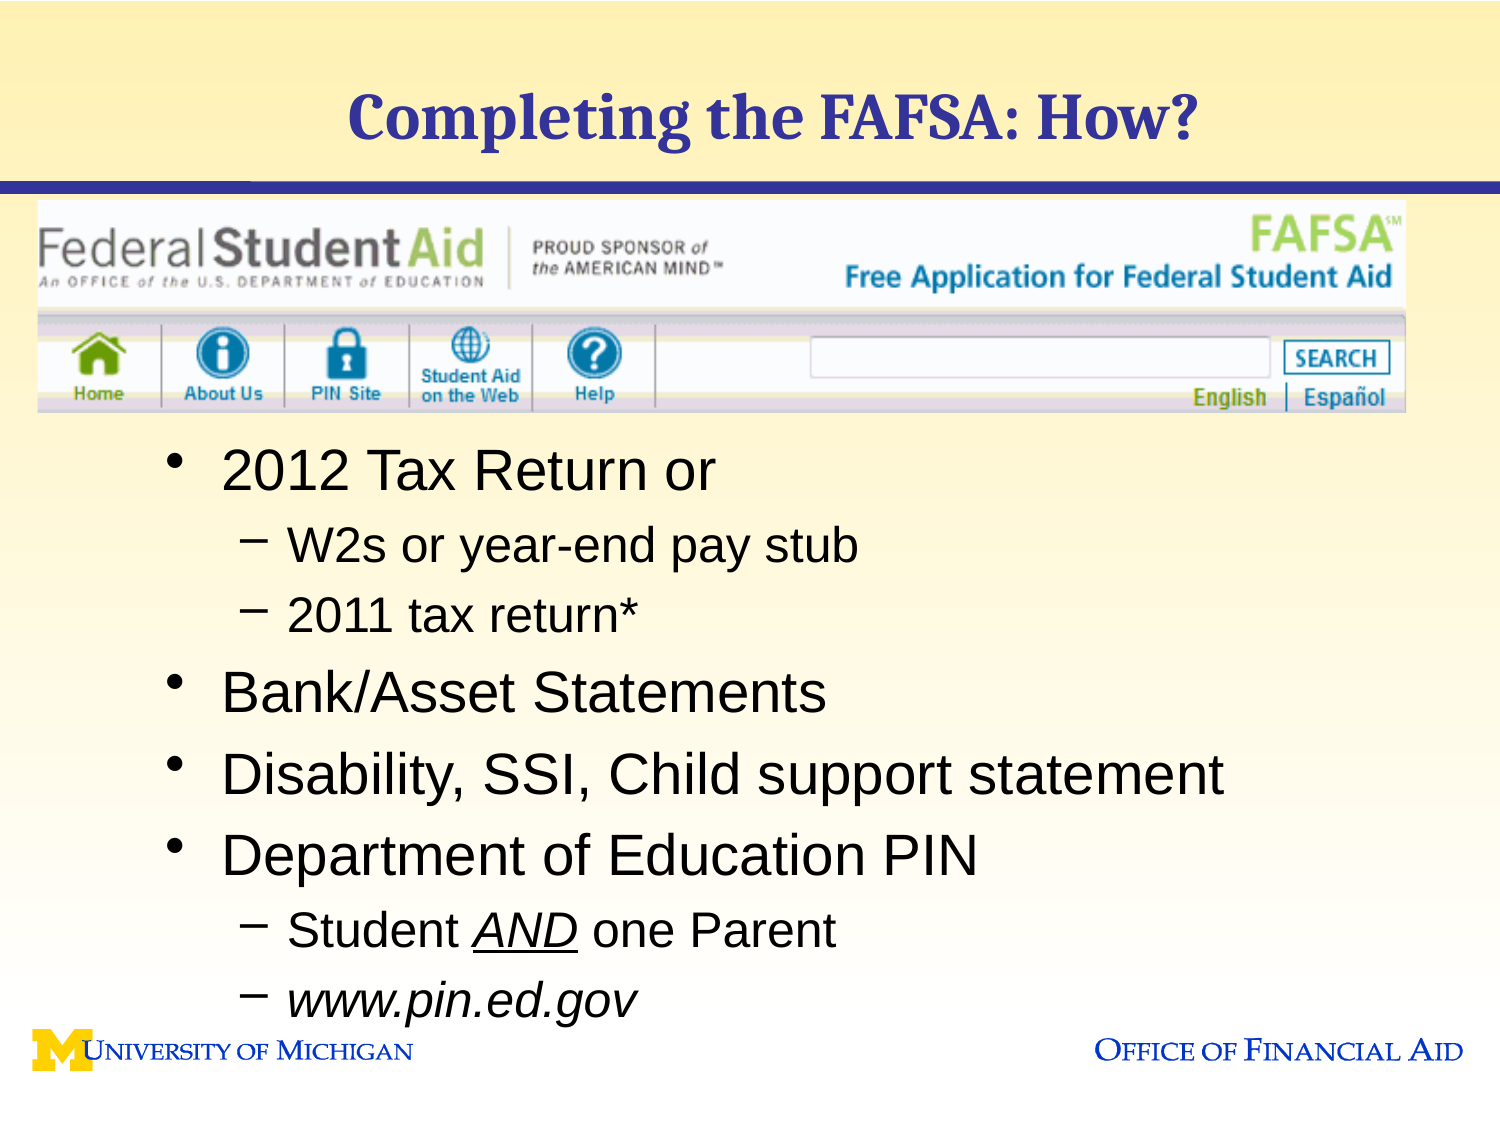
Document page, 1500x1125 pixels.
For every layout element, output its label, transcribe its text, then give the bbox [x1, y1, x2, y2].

picture [37, 199, 1407, 413]
title Completing the FAFSA: How? [99, 0, 1451, 226]
list 2012 Tax Return or W2s or year-end pay stub 2011 tax return* Bank/Asset Statements Disability, SSI, Child support statement Department of Education PIN Student AND one Parent www.pin.ed.gov [149, 424, 1426, 1063]
